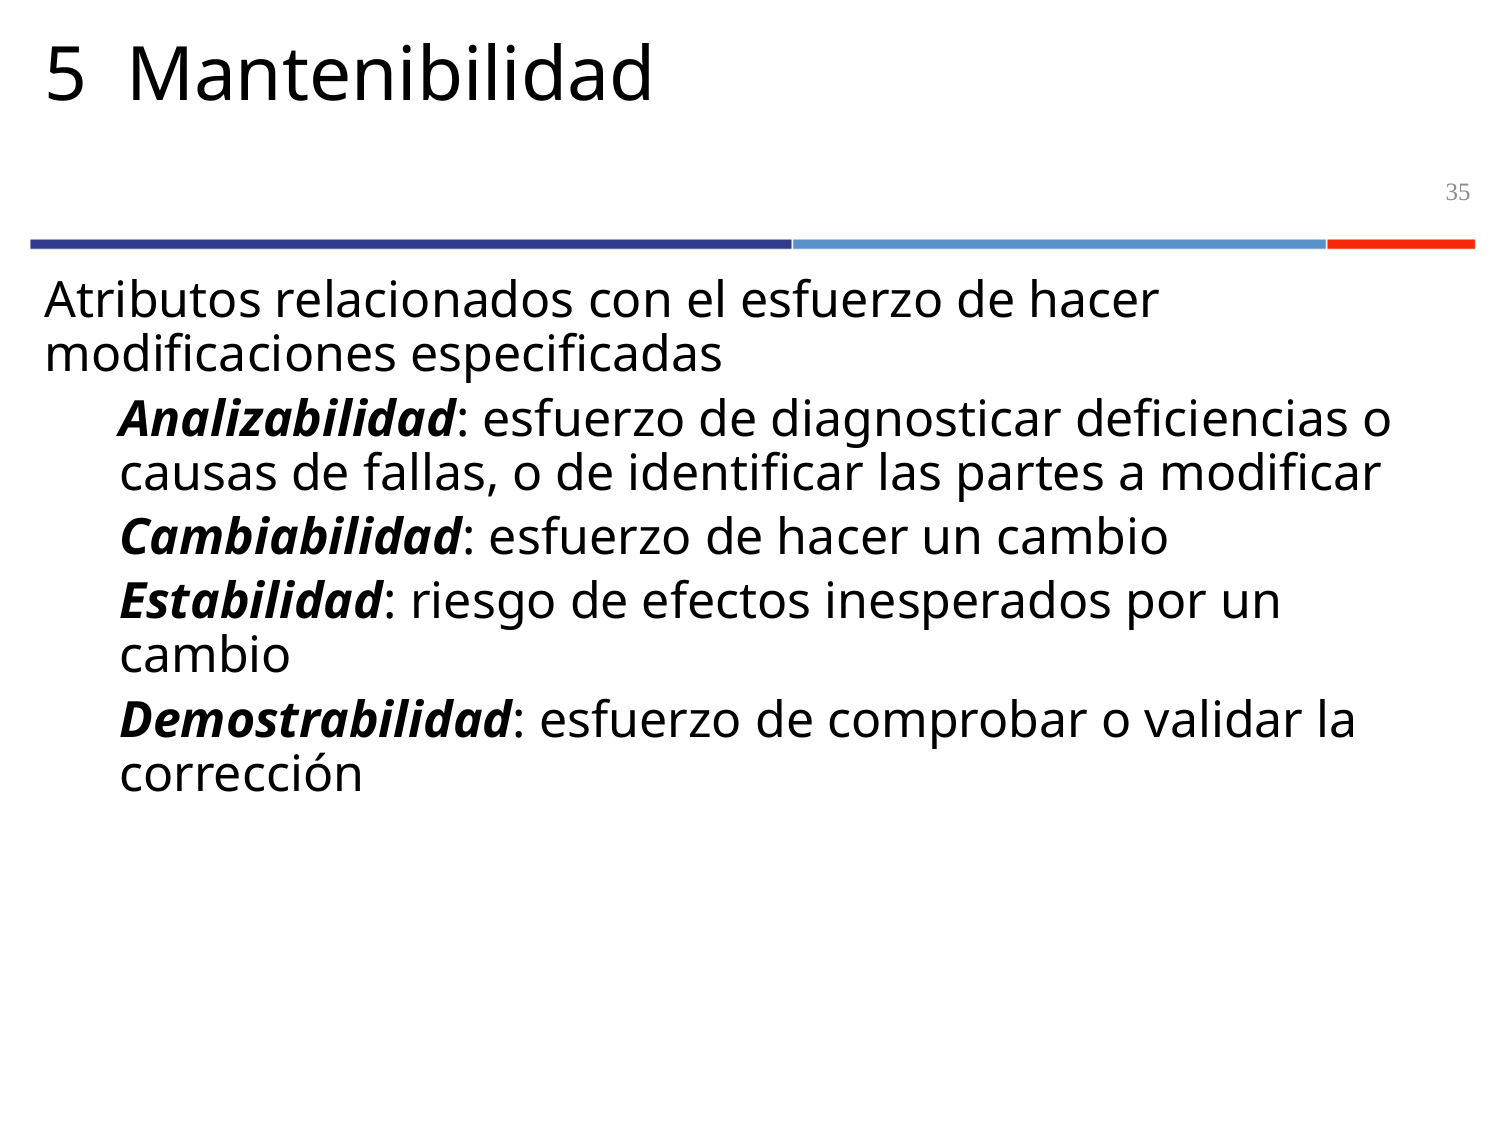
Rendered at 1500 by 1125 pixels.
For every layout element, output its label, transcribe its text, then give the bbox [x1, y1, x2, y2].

picture [23, 232, 1483, 257]
list Atributos relacionados con el esfuerzo de hacer modificaciones especificadas Analizabilidad: esfuerzo de diagnosticar deficiencias o causas de fallas, o de identificar las partes a modificar Cambiabilidad: esfuerzo de hacer un cambio Estabilidad: riesgo de efectos inesperados por un cambio Demostrabilidad: esfuerzo de comprobar o validar la corrección [29, 267, 1471, 1094]
slide_number 35 [1387, 160, 1471, 221]
title 5 Mantenibilidad [29, 18, 1388, 235]
